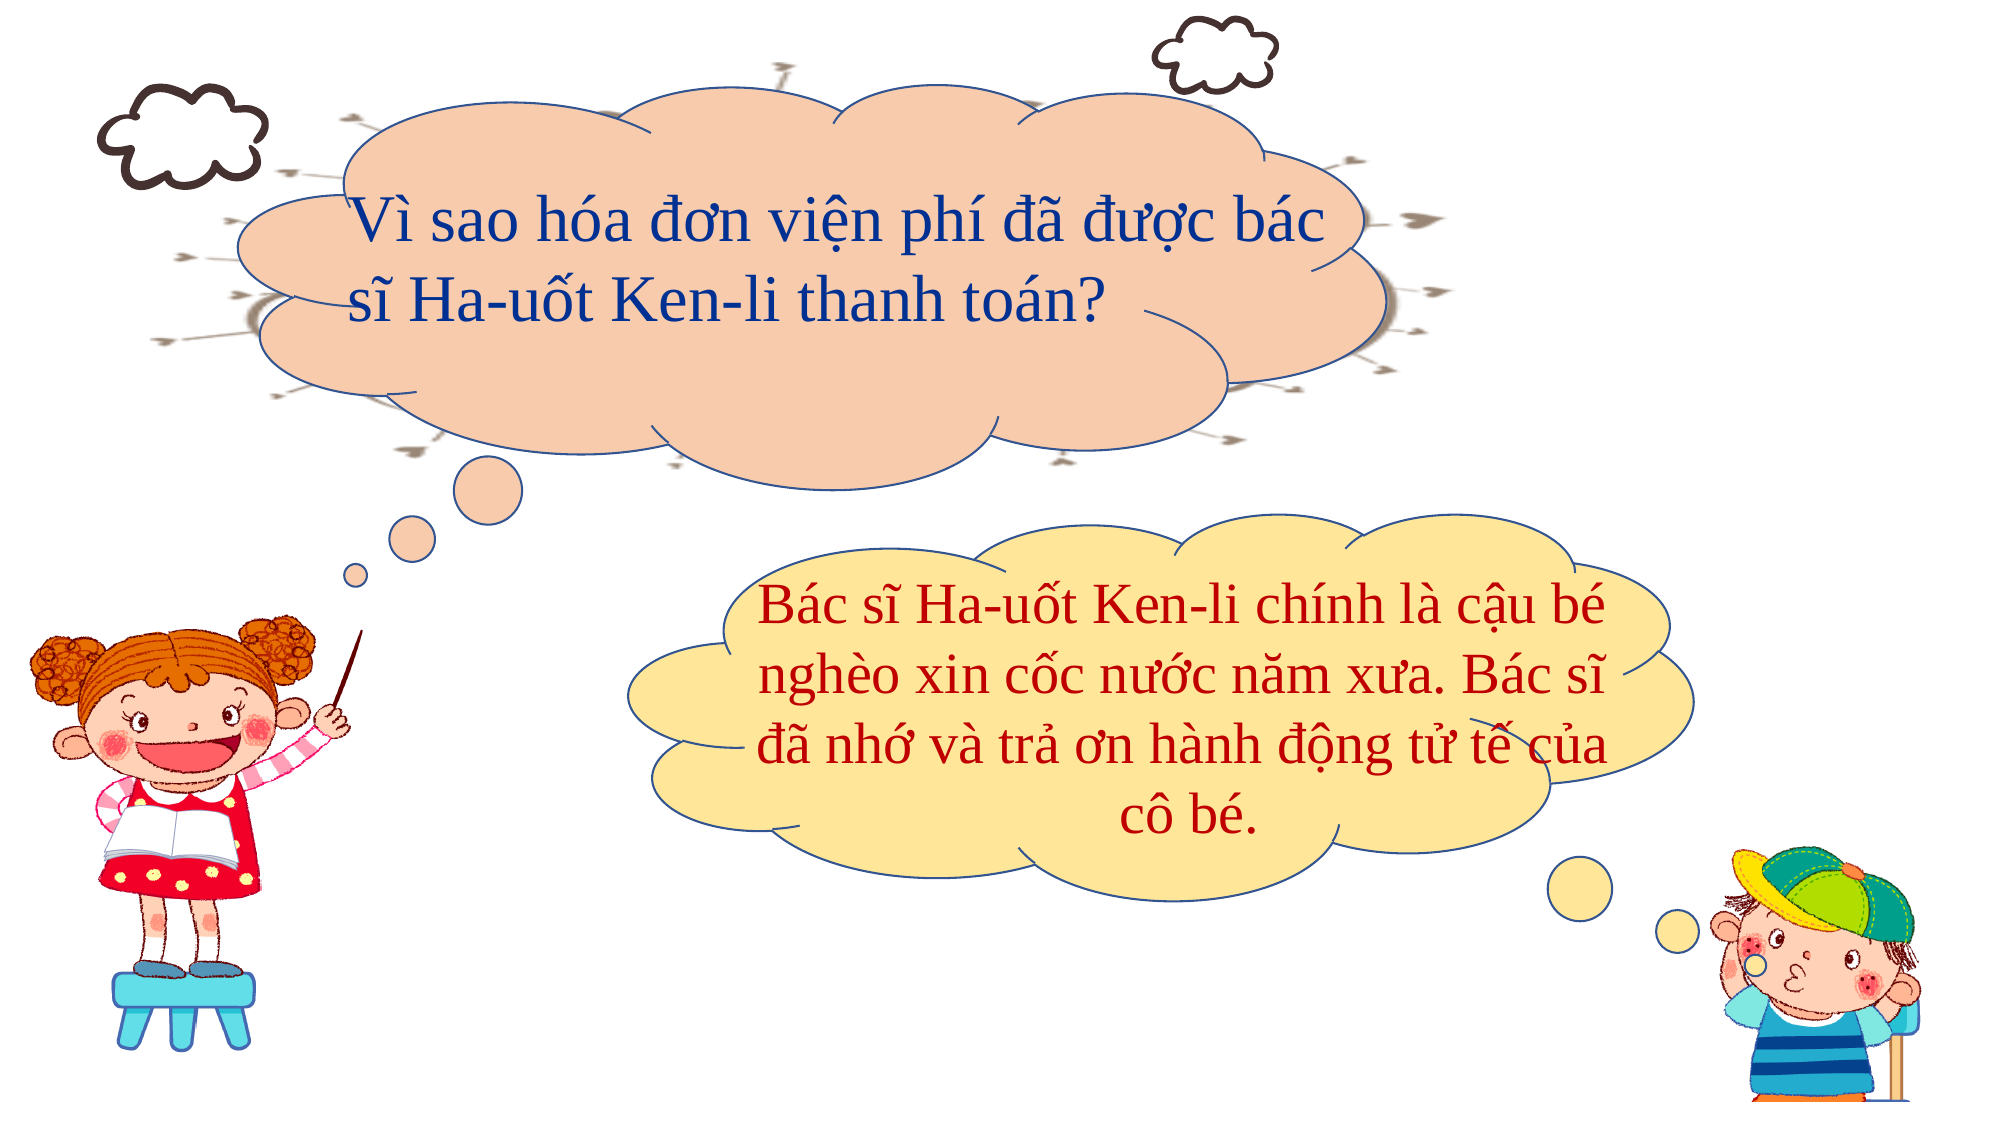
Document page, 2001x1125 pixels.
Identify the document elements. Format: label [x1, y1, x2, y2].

picture [1693, 824, 1947, 1125]
text_box [44, 35, 1659, 538]
picture [1151, 15, 1279, 35]
text_box [629, 513, 1694, 900]
picture [20, 591, 420, 1059]
